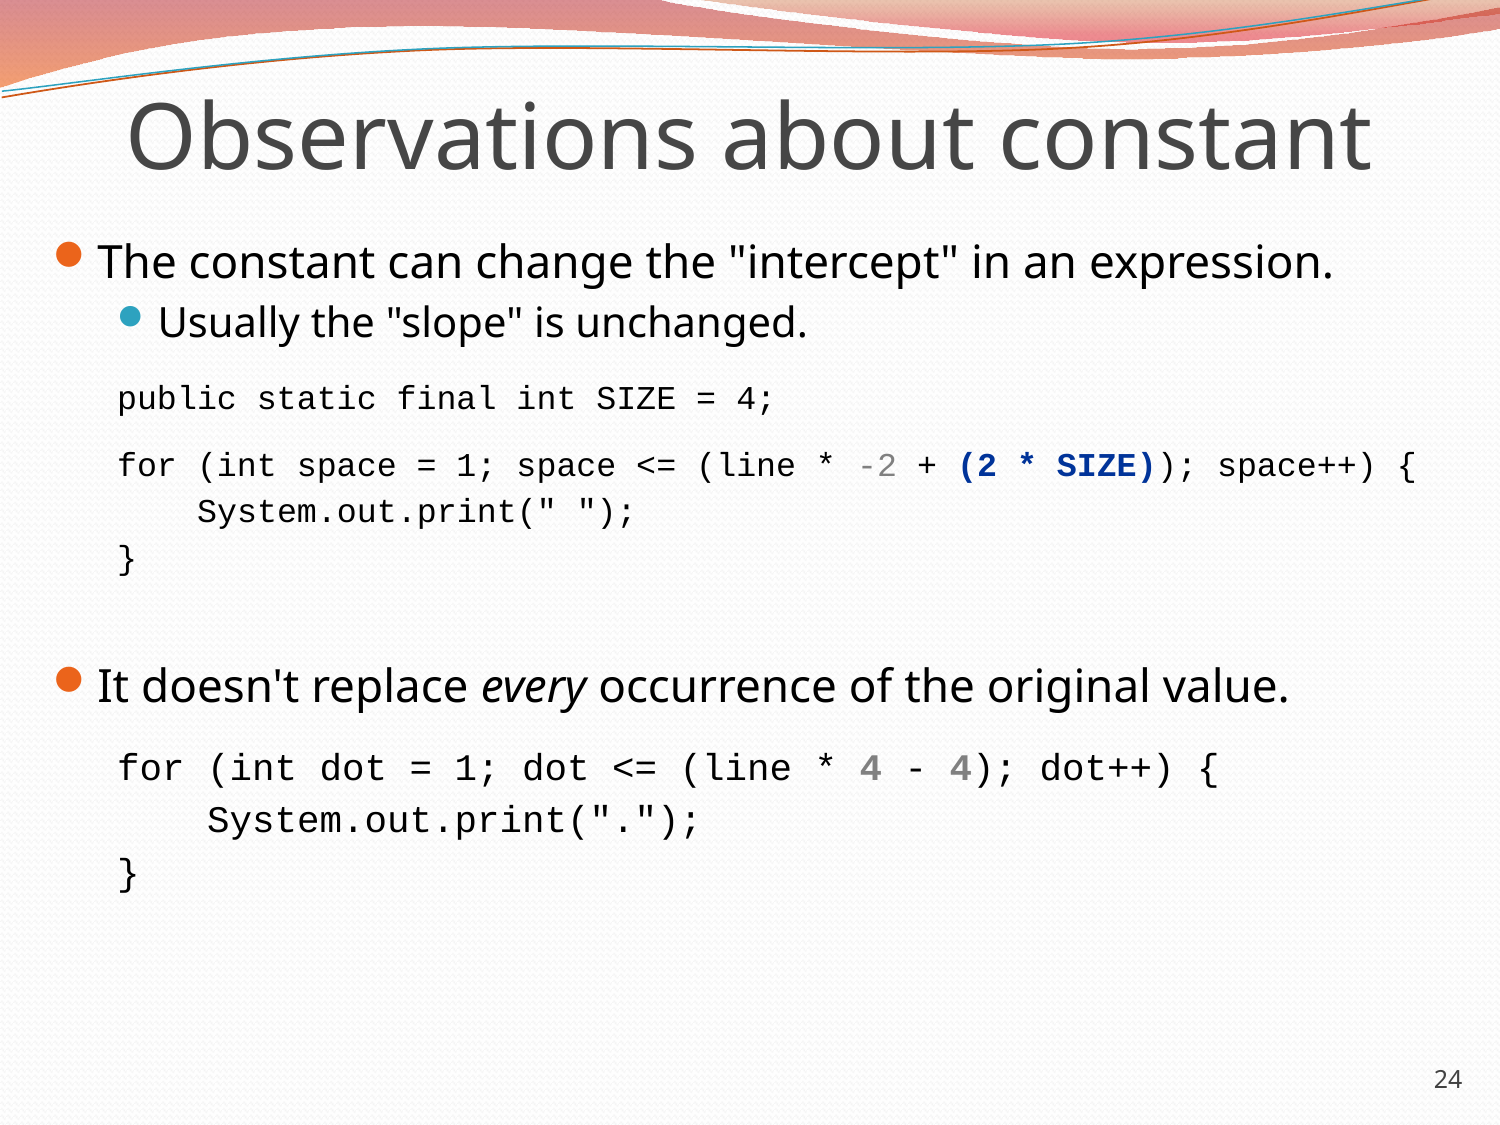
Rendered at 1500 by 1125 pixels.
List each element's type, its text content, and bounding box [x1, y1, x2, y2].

list The constant can change the "intercept" in an expression. Usually the "slope" is unchanged. public static final int SIZE = 4; for (int space = 1; space <= (line * -2 + (2 * SIZE)); space++) { System.out.print(" "); } It doesn't replace every occurrence of the original value. for (int dot = 1; dot <= (line * 4 - 4); dot++) { System.out.print("."); } [37, 224, 1500, 1075]
title Observations about constant [75, 72, 1425, 188]
